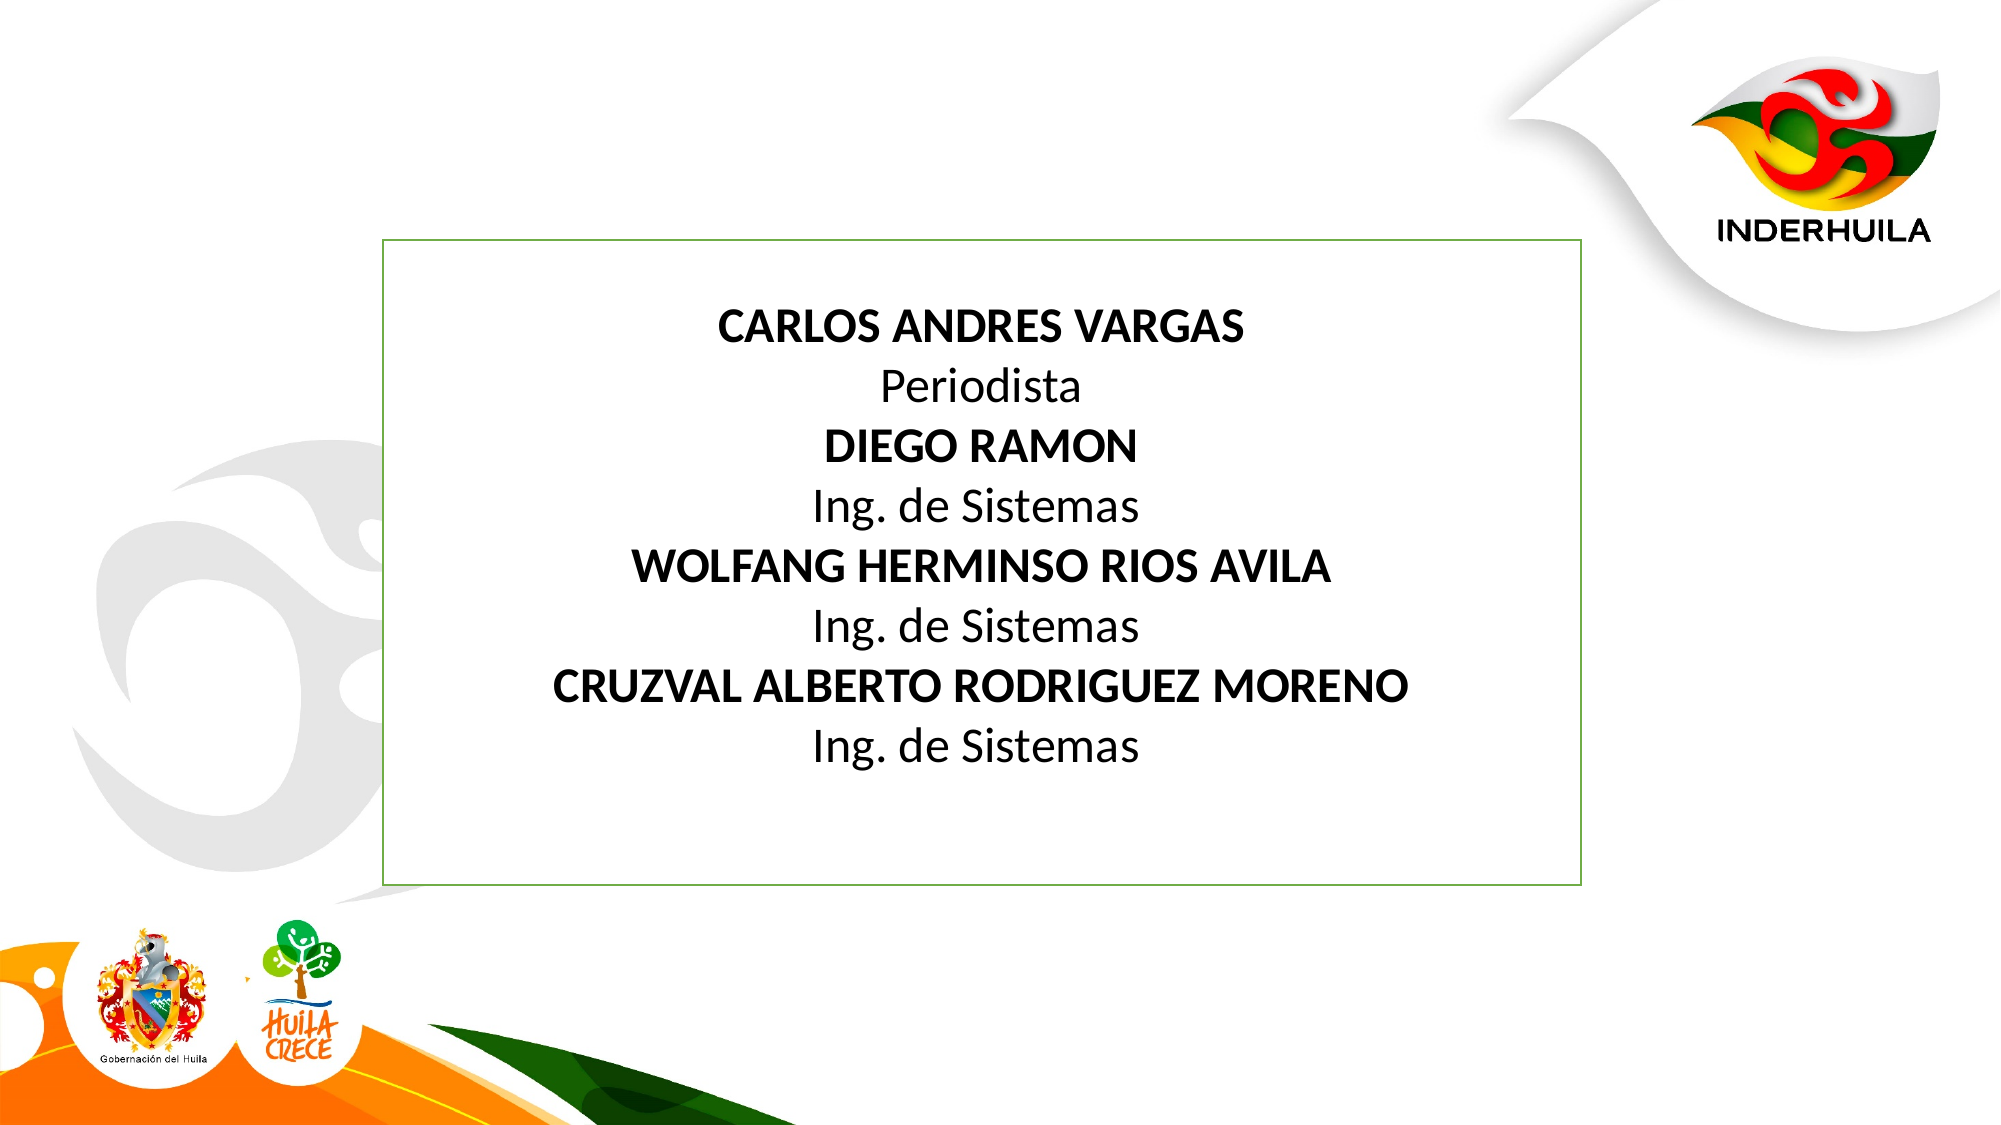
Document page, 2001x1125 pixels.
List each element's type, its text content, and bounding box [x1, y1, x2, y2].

text_box CARLOS ANDRES VARGAS Periodista DIEGO RAMON Ing. de Sistemas WOLFANG HERMINSO RIOS AVILA Ing. de Sistemas CRUZVAL ALBERTO RODRIGUEZ MORENO Ing. de Sistemas [382, 239, 1582, 886]
picture [0, 0, 2001, 1125]
